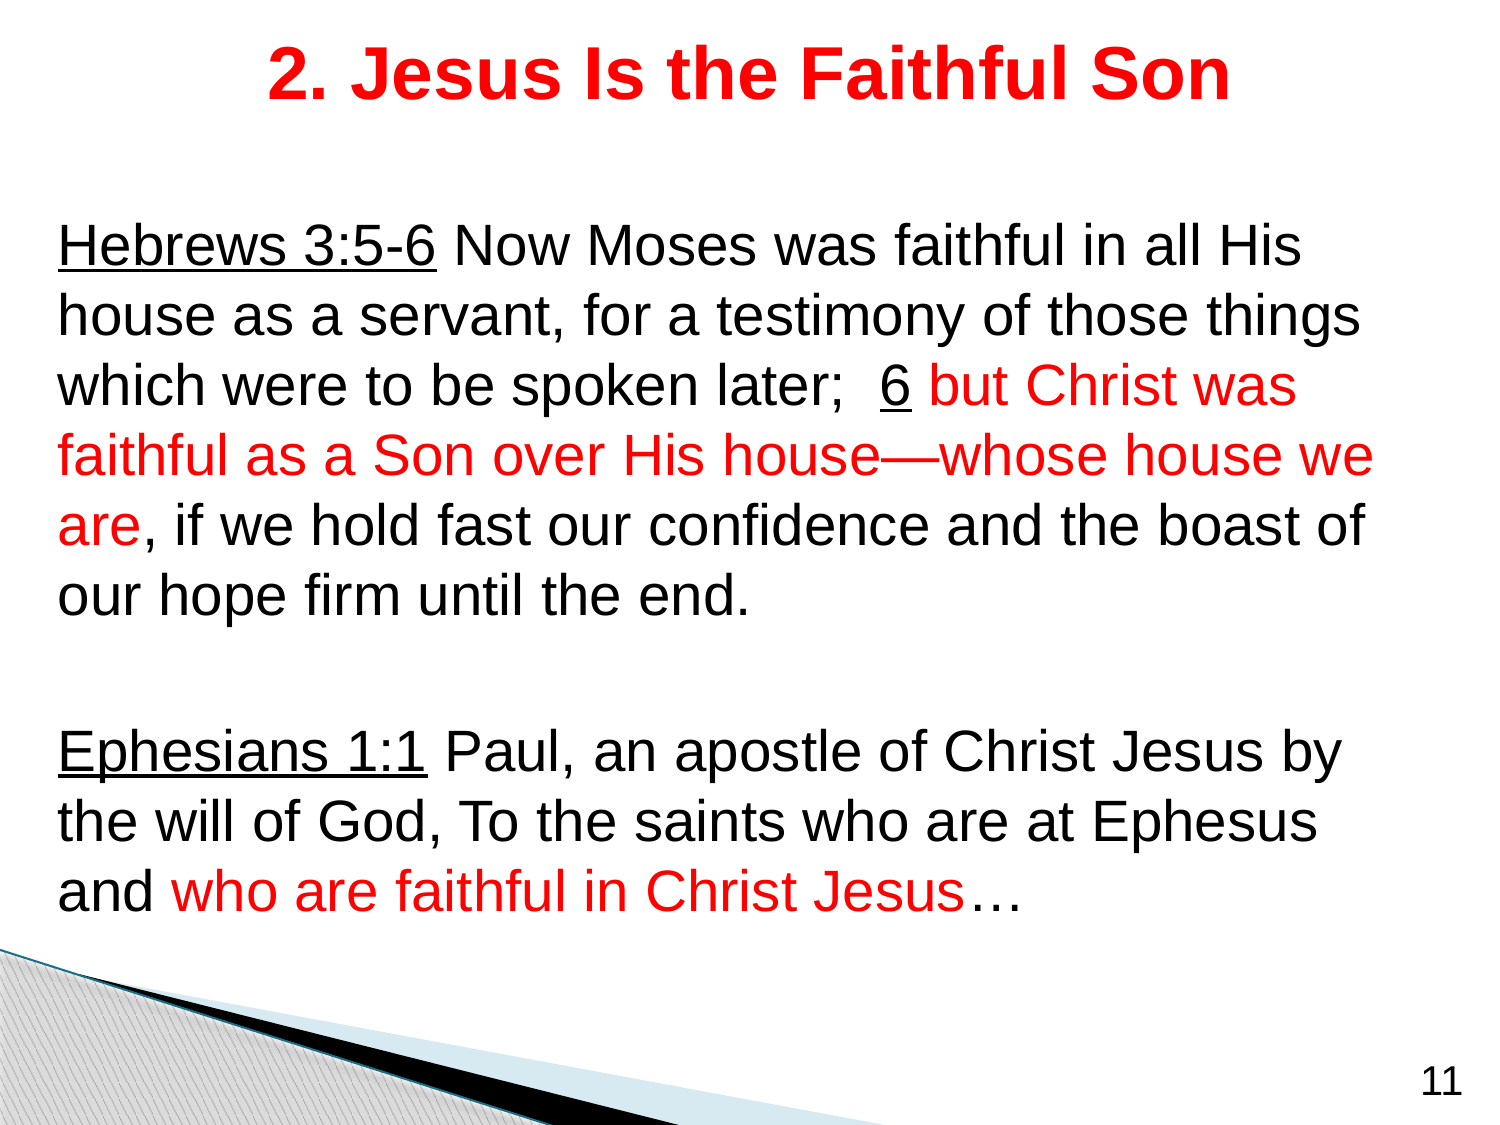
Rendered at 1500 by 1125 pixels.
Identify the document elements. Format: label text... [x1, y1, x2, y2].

list Hebrews 3:5-6 Now Moses was faithful in all His house as a servant, for a testimony of those things which were to be spoken later; 6 but Christ was faithful as a Son over His house—whose house we are, if we hold fast our confidence and the boast of our hope firm until the end. Ephesians 1:1 Paul, an apostle of Christ Jesus by the will of God, To the saints who are at Ephesus and who are faithful in Christ Jesus… [24, 200, 1425, 986]
slide_number 11 [1062, 1051, 1479, 1112]
title 2. Jesus Is the Faithful Son [75, 2, 1425, 138]
